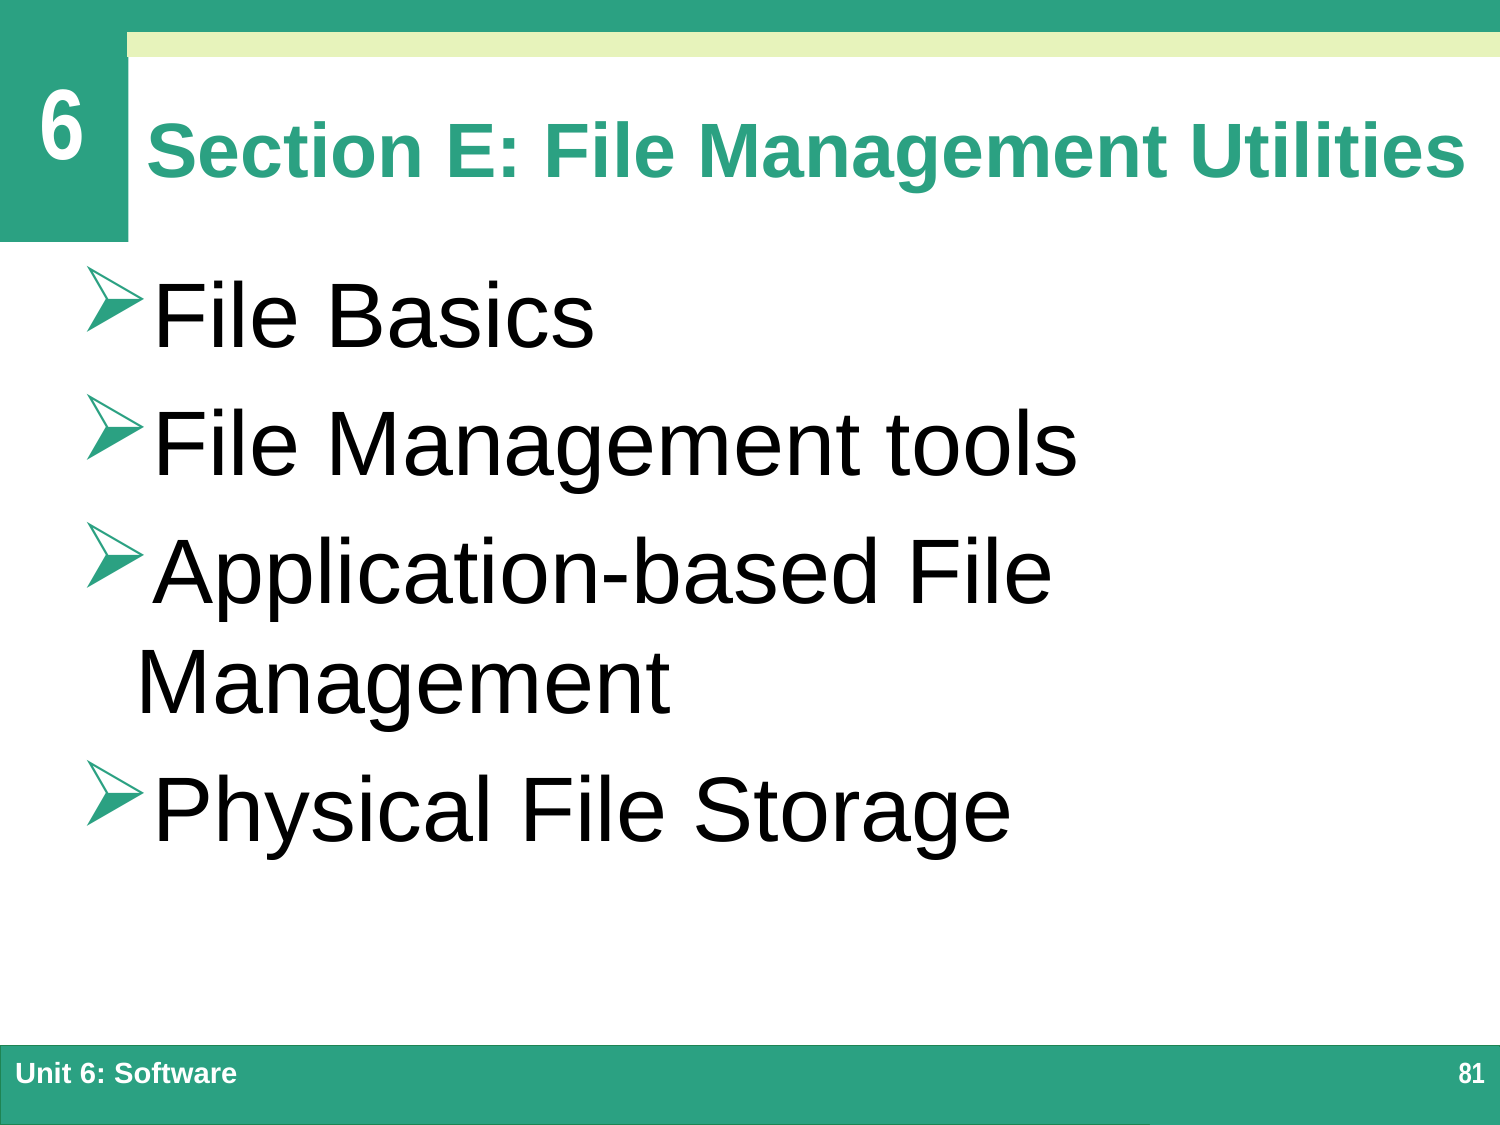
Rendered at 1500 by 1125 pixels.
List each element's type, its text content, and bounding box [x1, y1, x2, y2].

footer Unit 6: Software [0, 1046, 1149, 1125]
list File Basics File Management tools Application-based File Management Physical File Storage [64, 247, 1500, 1006]
title Section E: File Management Utilities [131, 60, 1500, 234]
slide_number 81 [1149, 1046, 1500, 1125]
